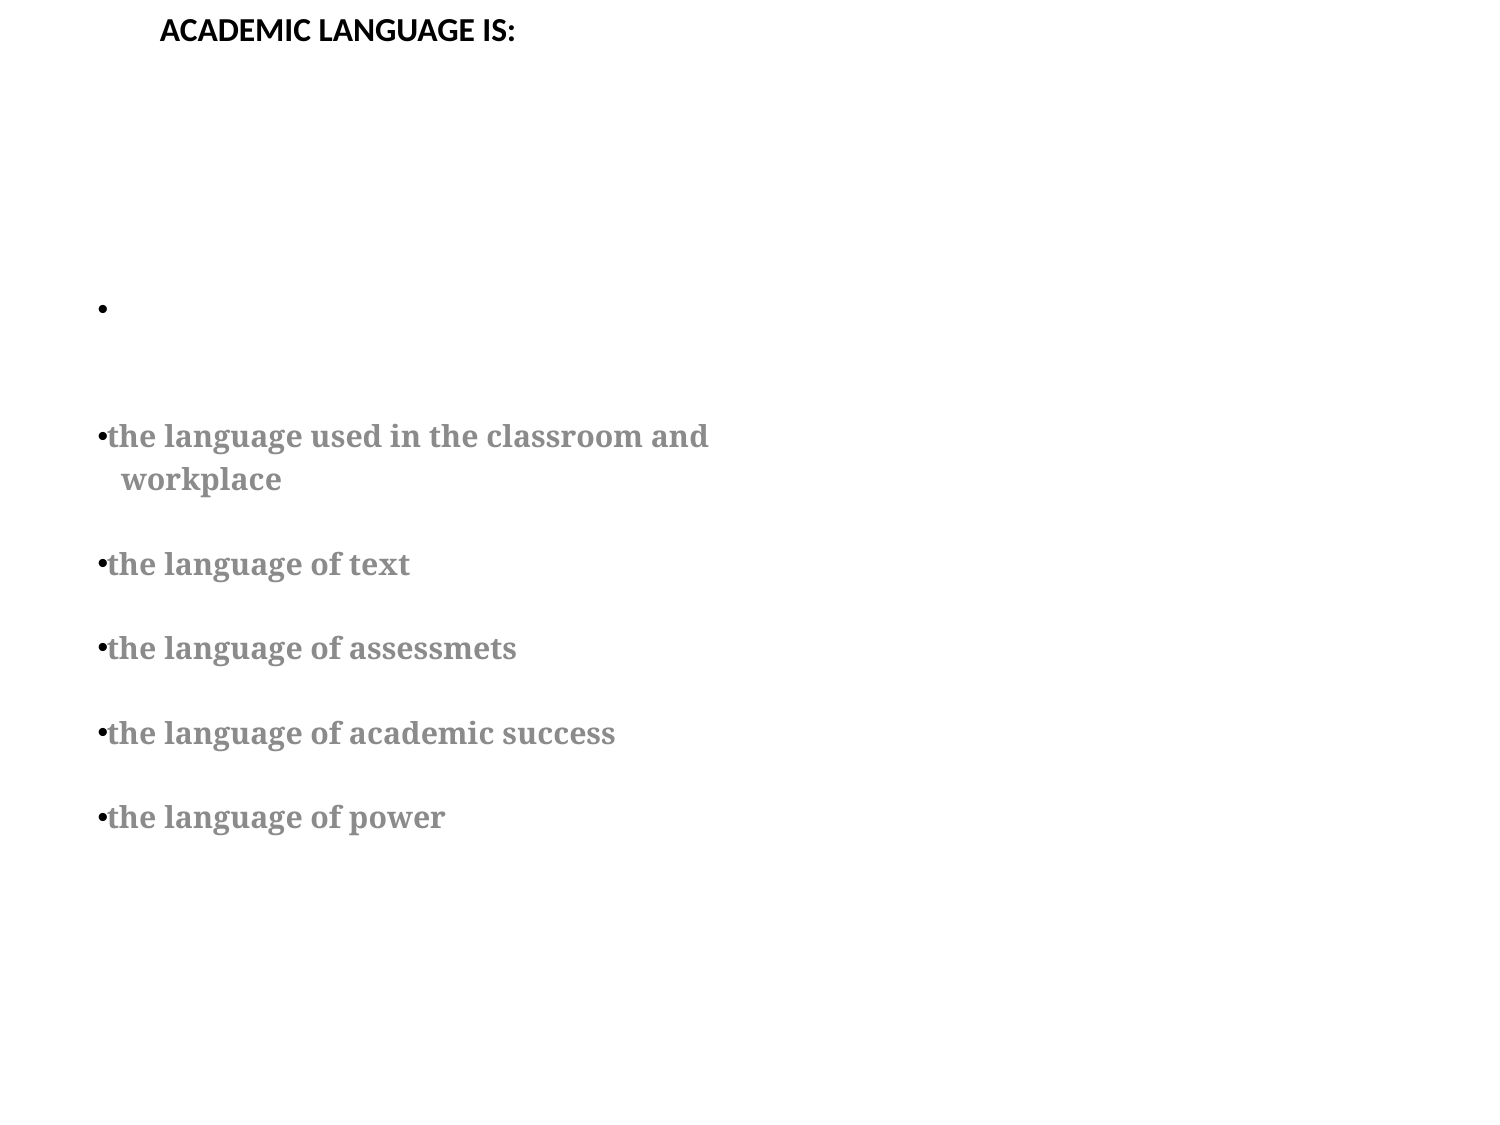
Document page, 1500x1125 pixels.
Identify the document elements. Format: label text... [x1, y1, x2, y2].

title Academic Language is: [144, 0, 1420, 125]
list the language used in the classroom and workplace the language of text the language of assessmets the language of academic success the language of power [82, 237, 1446, 850]
